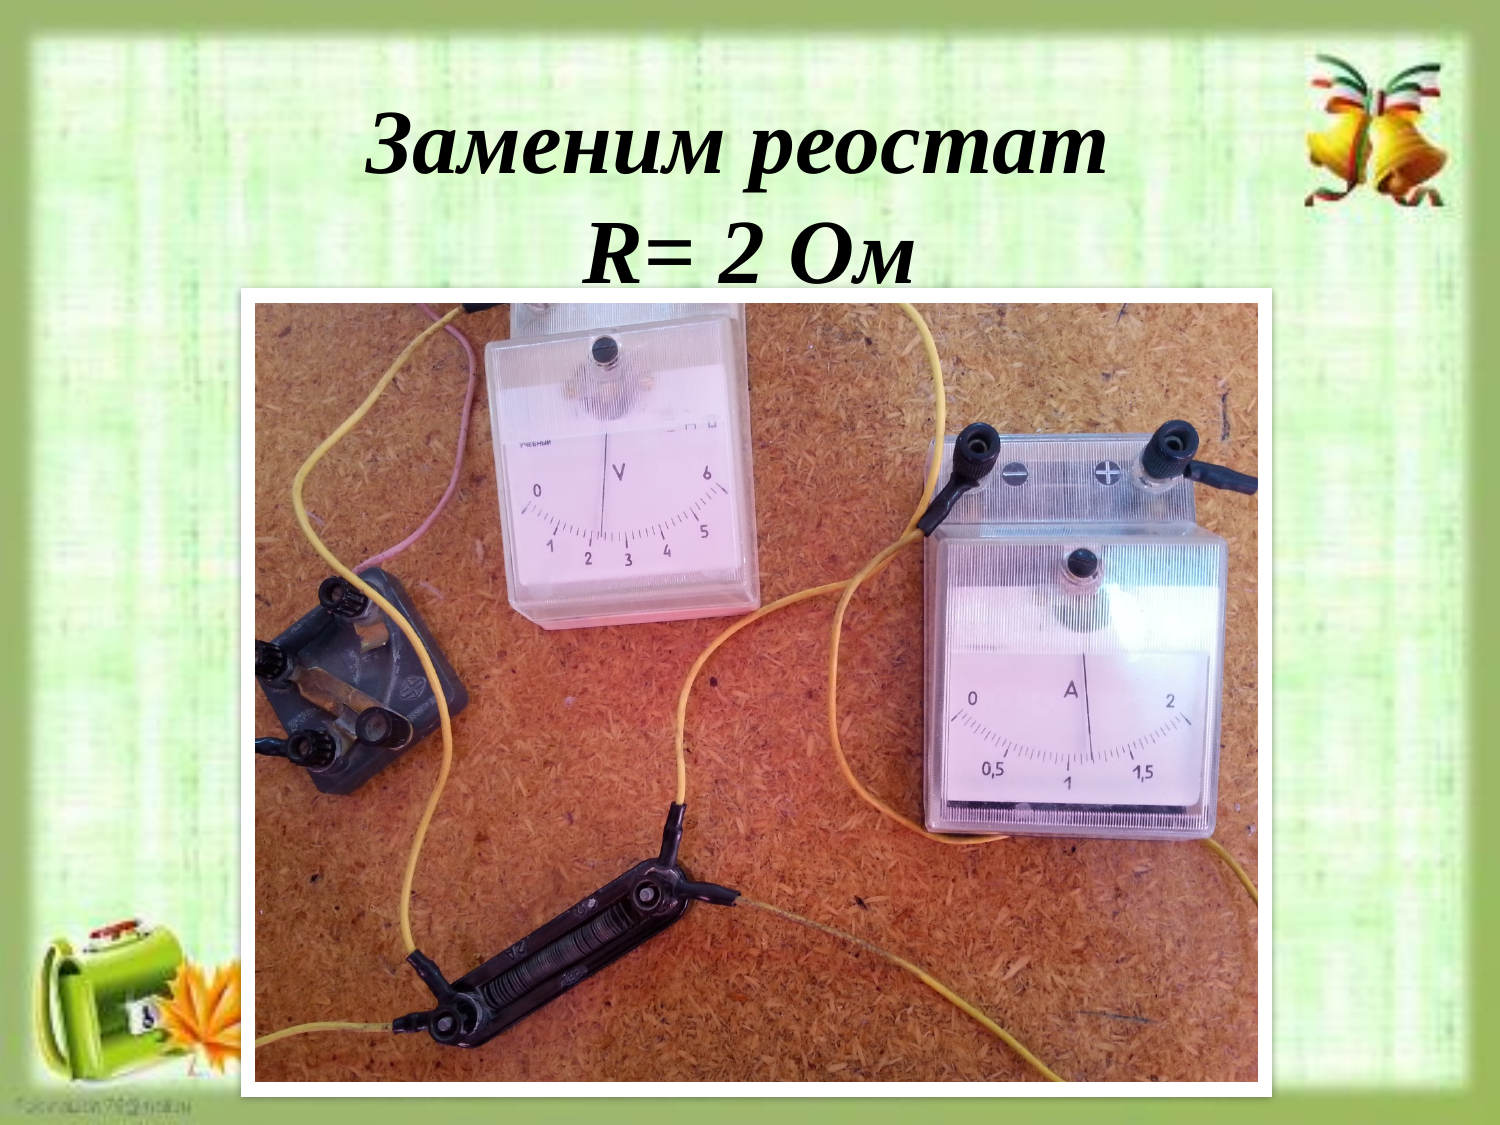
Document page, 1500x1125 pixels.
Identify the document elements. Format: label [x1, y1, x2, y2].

list [254, 302, 1259, 1083]
picture [0, 0, 1500, 1125]
